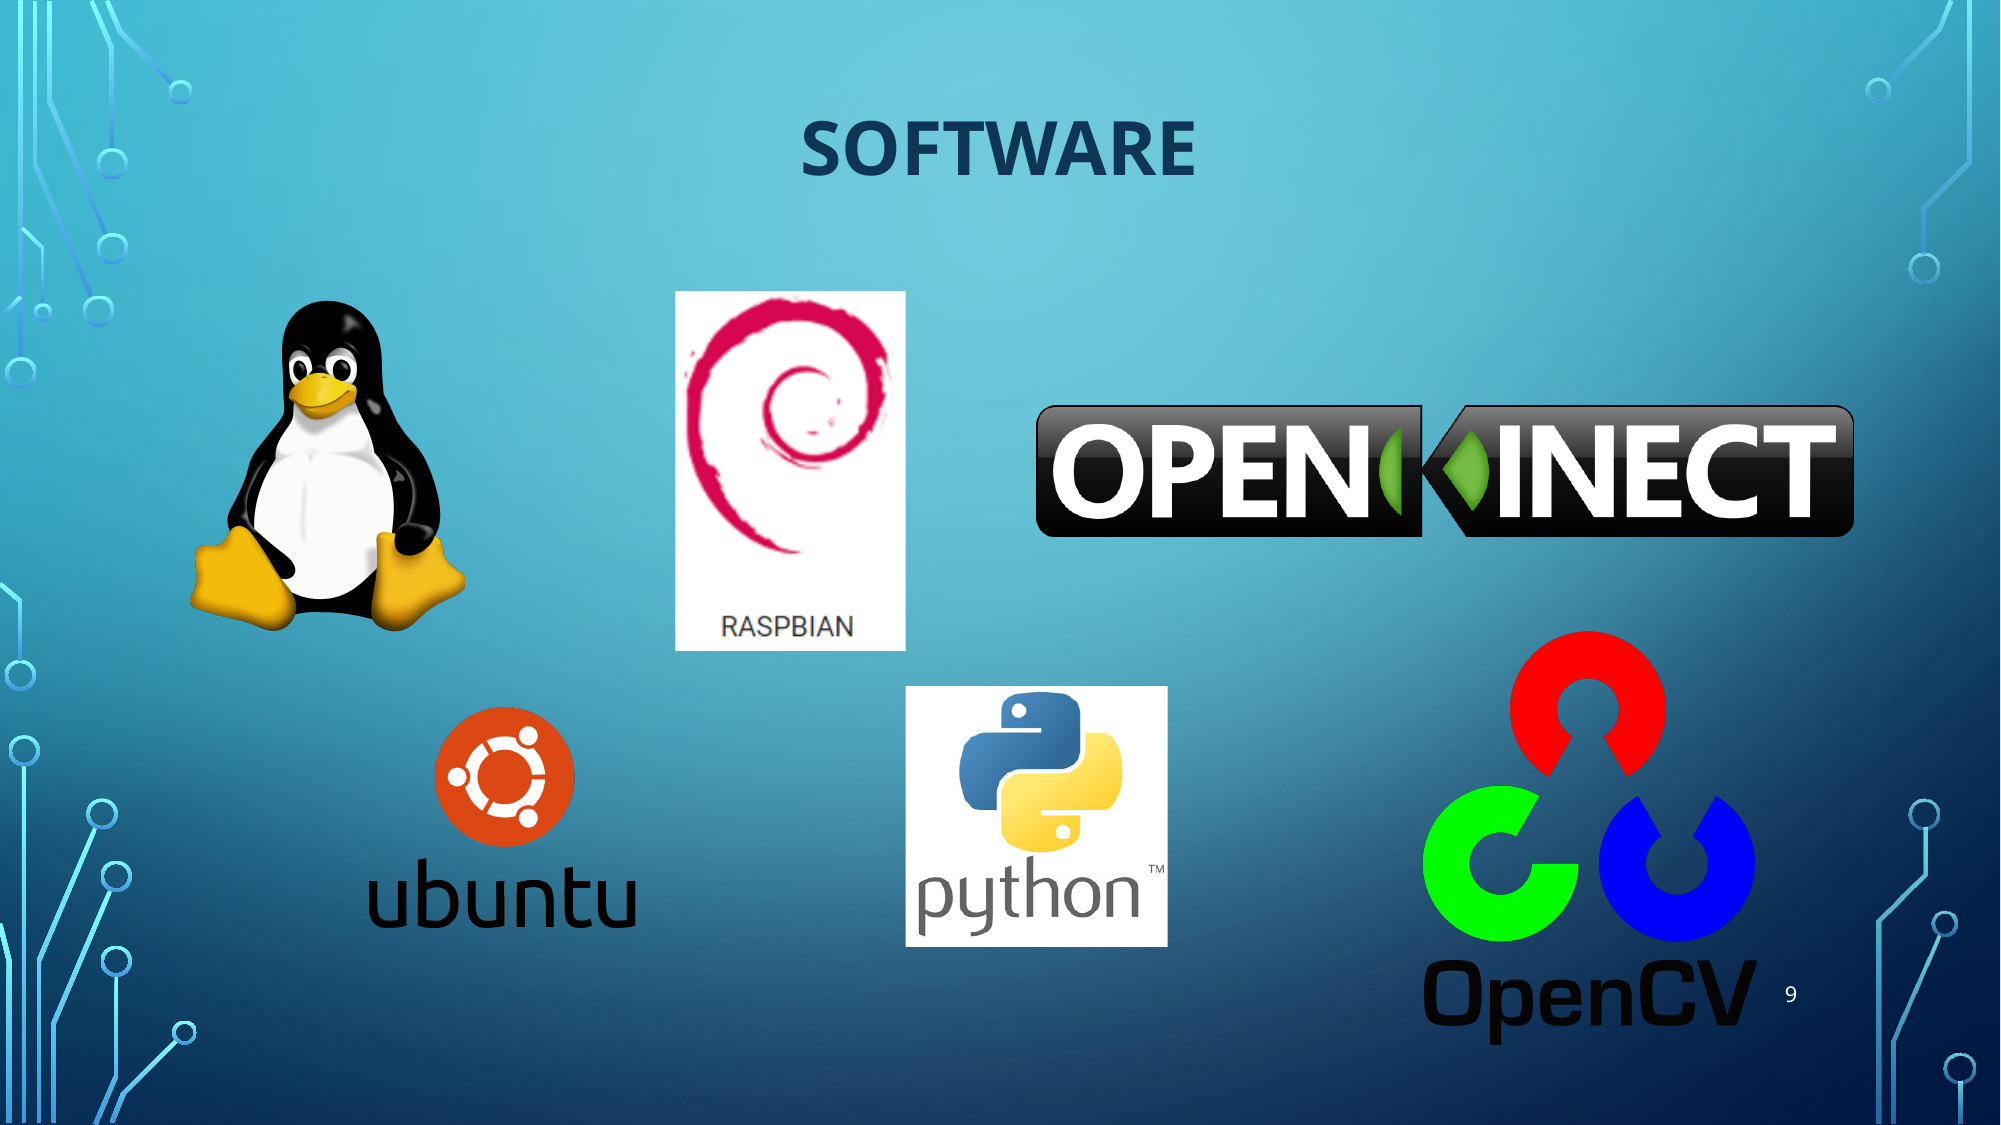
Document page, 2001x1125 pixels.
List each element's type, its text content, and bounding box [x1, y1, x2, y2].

picture [1421, 631, 1758, 1046]
picture [675, 291, 906, 651]
picture [905, 686, 1168, 947]
picture [186, 291, 466, 632]
picture [1036, 405, 1854, 537]
slide_number 9 [1758, 965, 1813, 1025]
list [351, 694, 653, 939]
title software [187, 73, 1813, 229]
